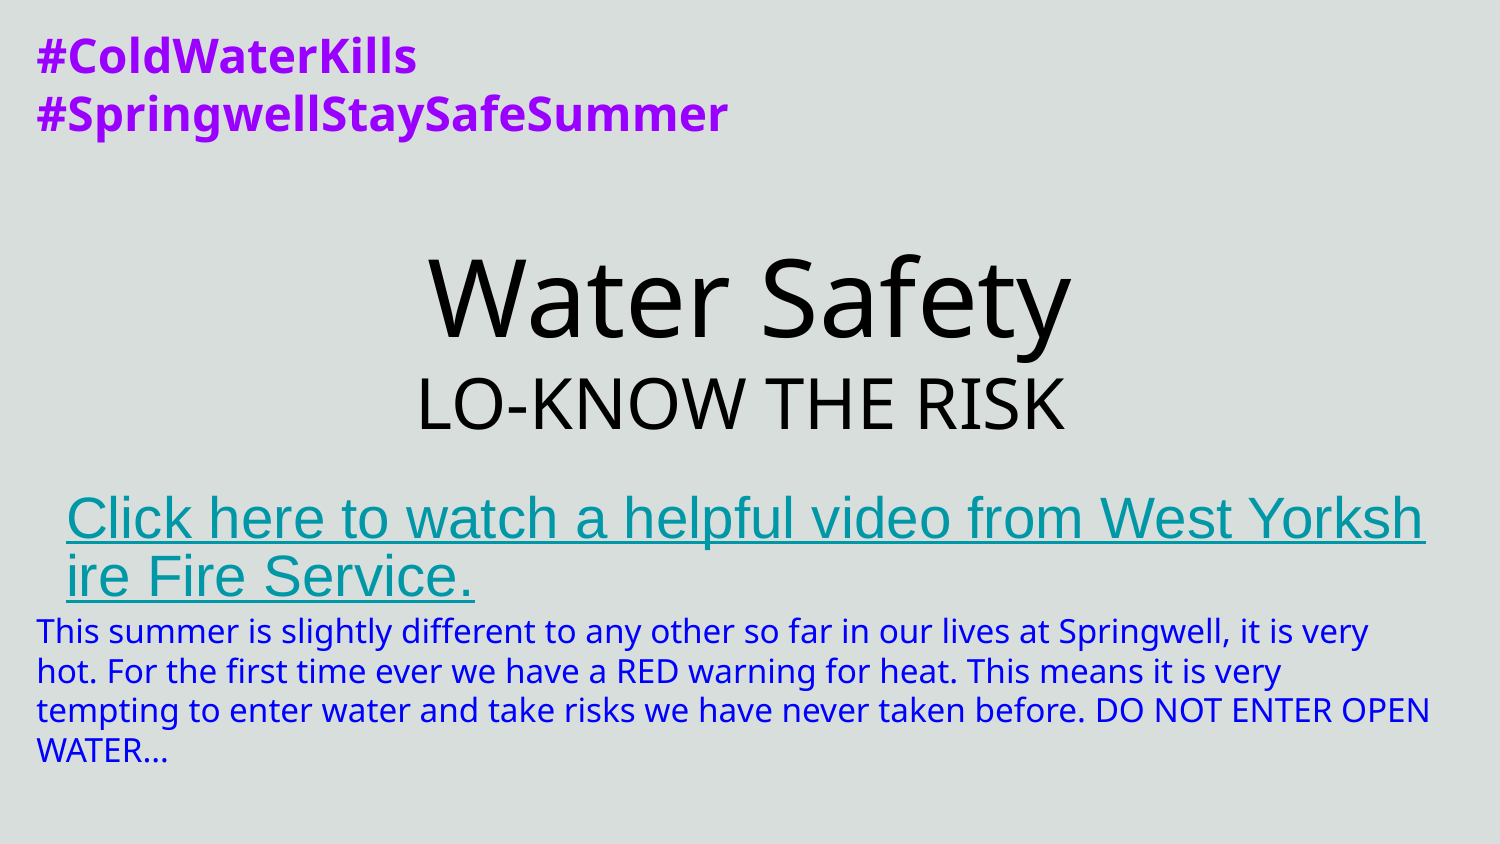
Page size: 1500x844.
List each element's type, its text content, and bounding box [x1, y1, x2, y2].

title Water Safety LO-KNOW THE RISK [51, 122, 1449, 459]
text_box #ColdWaterKills #SpringwellStaySafeSummer [21, 10, 1069, 156]
subtitle Click here to watch a helpful video from West Yorkshire Fire Service. [51, 464, 1449, 594]
text_box This summer is slightly different to any other so far in our lives at Springwell, it is very hot. For the first time ever we have a RED warning for heat. This means it is very tempting to enter water and take risks we have never taken before. DO NOT ENTER OPEN WATER… [21, 594, 1449, 785]
